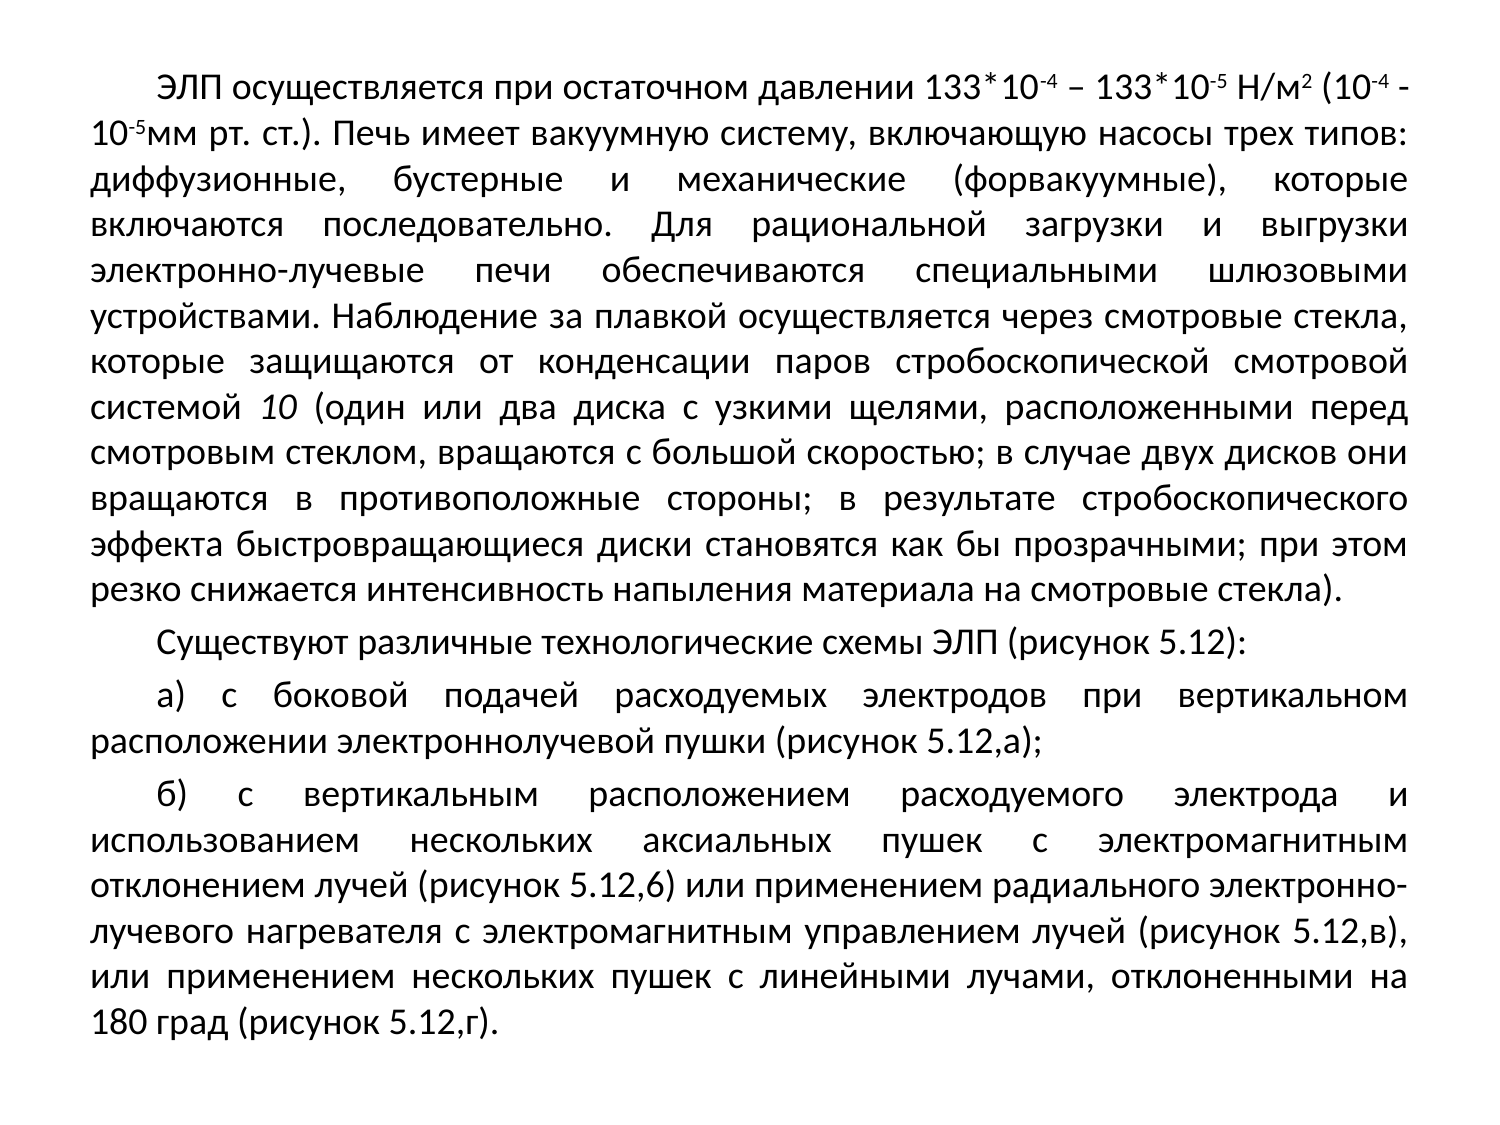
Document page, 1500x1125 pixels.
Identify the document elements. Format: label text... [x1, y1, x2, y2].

list ЭЛП осуществляется при остаточном давлении 133*10-4 – 133*10-5 Н/м2 (10-4 - 10-5мм рт. ст.). Печь имеет вакуумную систему, включающую насосы трех типов: диффузионные, бустерные и механические (форвакуумные), которые включаются последовательно. Для рациональной загрузки и выгрузки электронно-лучевые печи обеспечиваются специальными шлюзовыми устройствами. Наблюдение за плавкой осуществляется через смотровые стекла, которые защищаются от конденсации паров стробоскопической смотровой системой 10 (один или два диска с узкими щелями, расположенными перед смотровым стеклом, вращаются с большой скоростью; в случае двух дисков они вращаются в противоположные стороны; в результате стробоскопического эффекта быстровращающиеся диски становятся как бы прозрачными; при этом резко снижается интенсивность напыления материала на смотровые стекла). Существуют различные технологические схемы ЭЛП (рисунок 5.12): а) с боковой подачей расходуемых электродов при вертикальном расположении электроннолучевой пушки (рисунок 5.12,а); б) с вертикальным расположением расходуемого электрода и использованием нескольких аксиальных пушек с электромагнитным отклонением лучей (рисунок 5.12,6) или применением радиального электронно-лучевого нагревателя с электромагнитным управлением лучей (рисунок 5.12,в), или применением нескольких пушек с линейными лучами, отклоненными на 180 град (рисунок 5.12,г). [75, 54, 1425, 1071]
